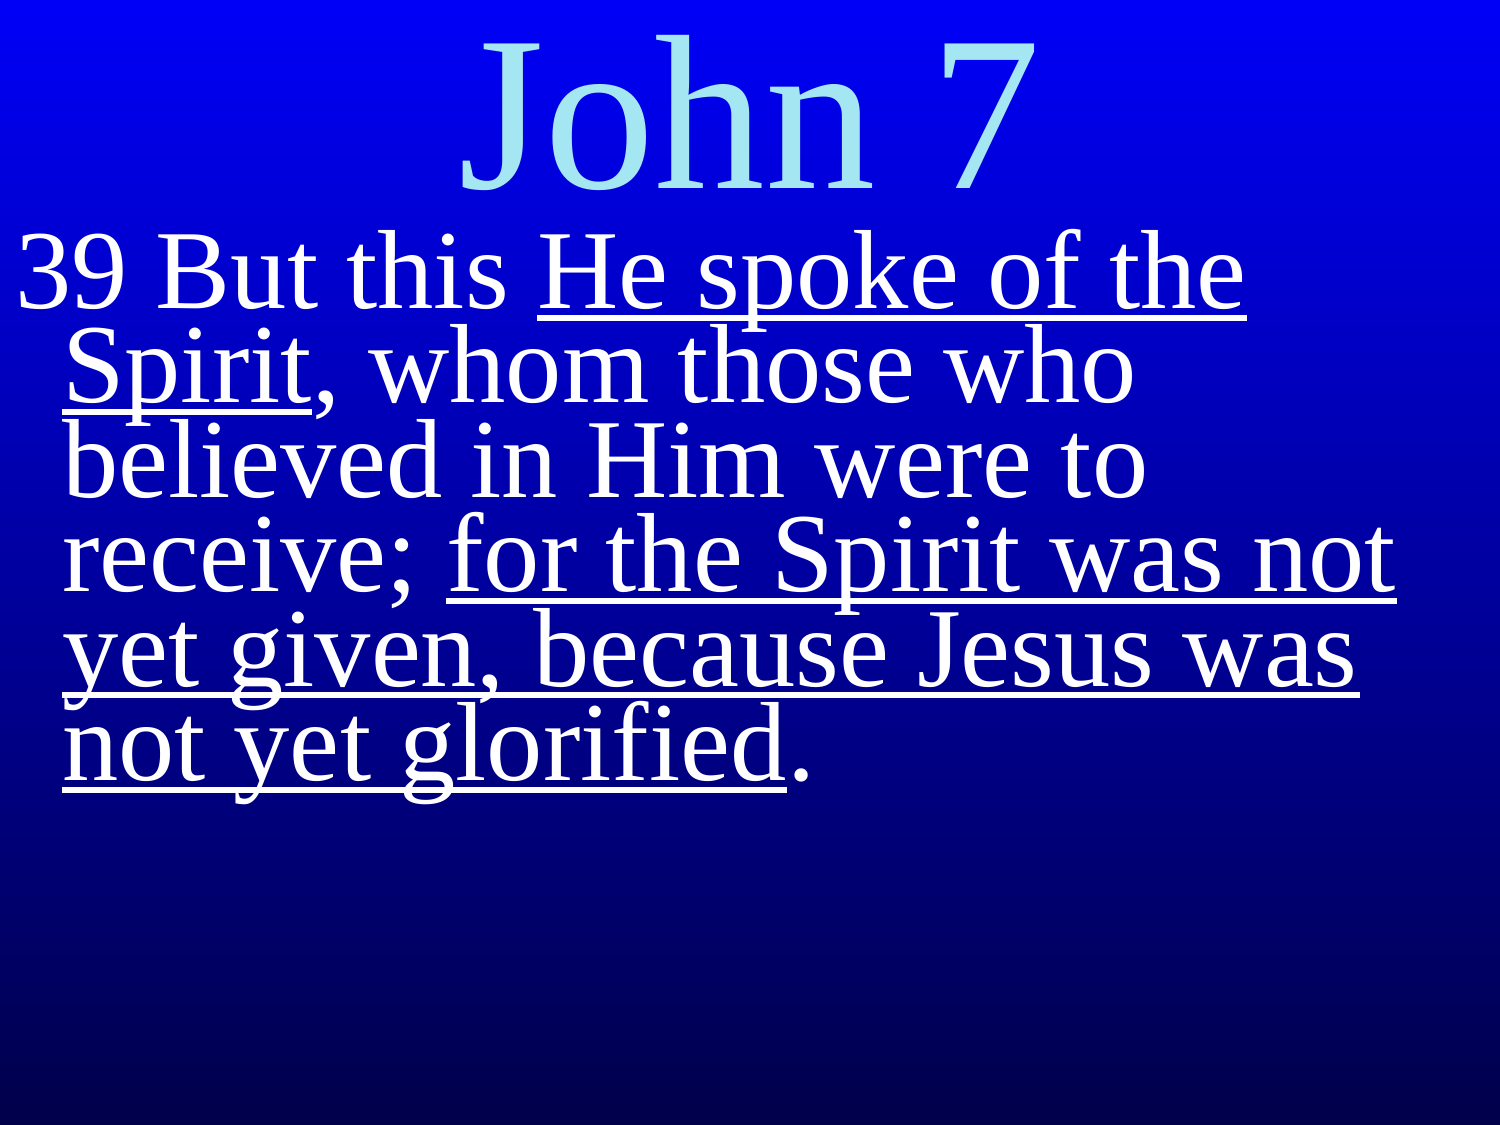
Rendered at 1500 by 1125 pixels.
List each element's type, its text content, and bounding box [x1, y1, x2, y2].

title John 7 [0, 0, 1500, 224]
list 39 But this He spoke of the Spirit, whom those who believed in Him were to receive; for the Spirit was not yet given, because Jesus was not yet glorified. [0, 224, 1500, 988]
